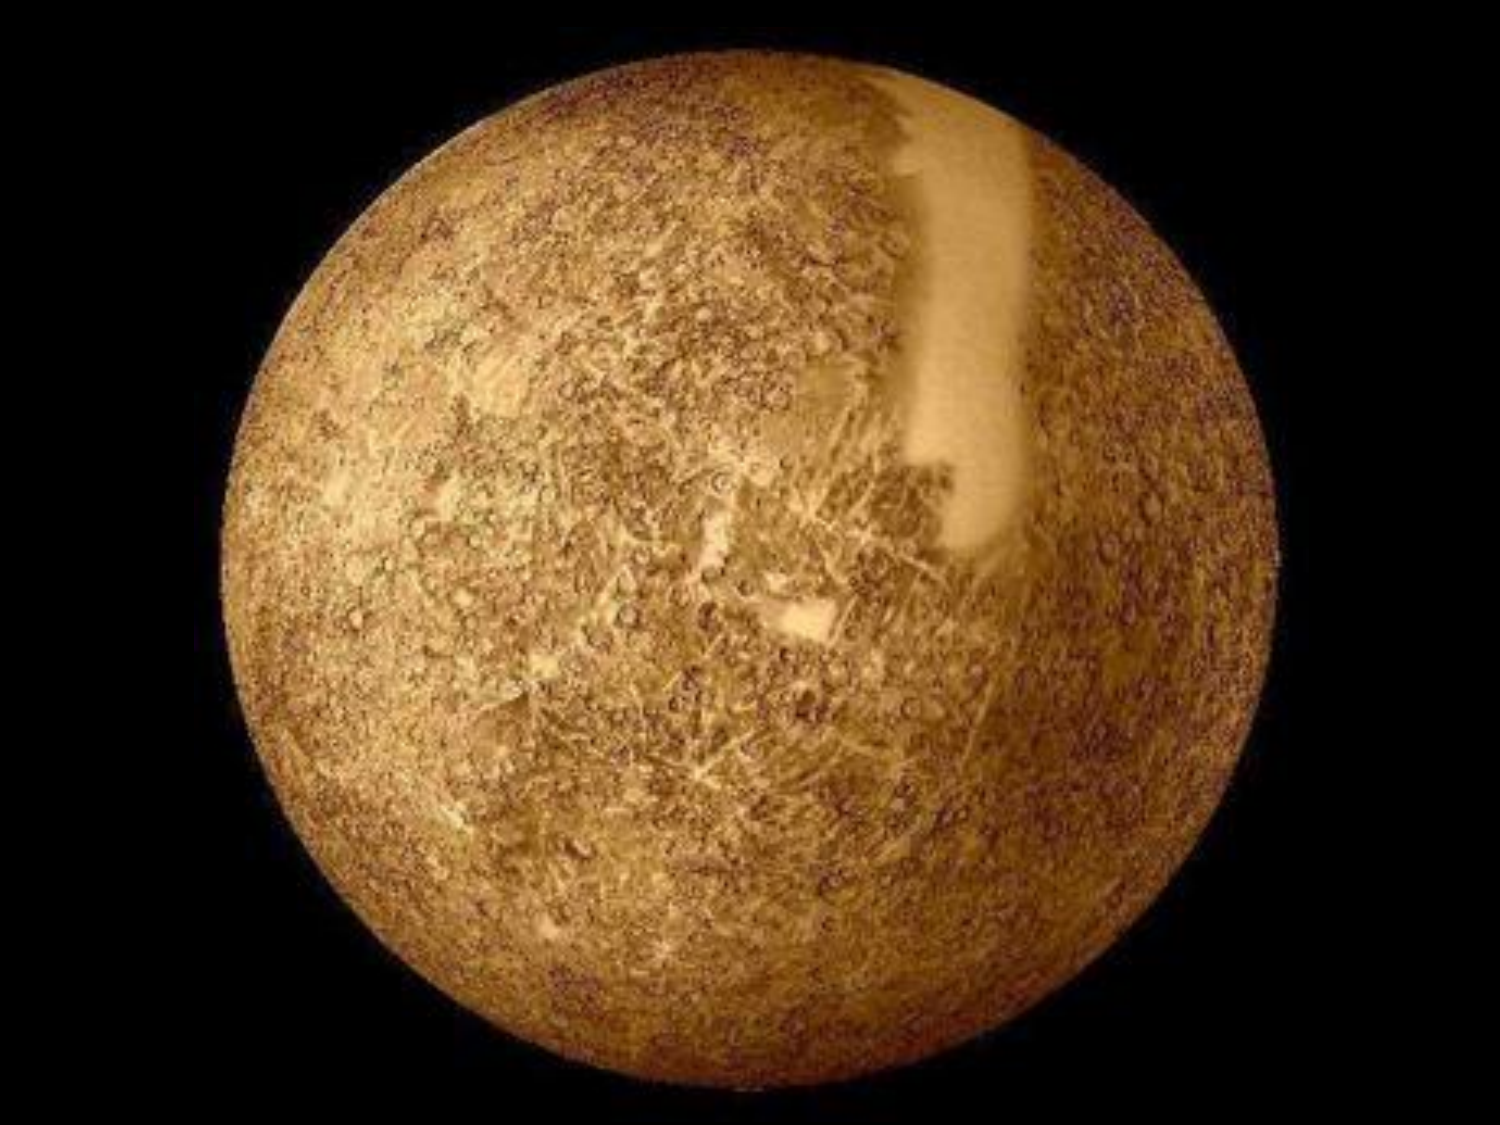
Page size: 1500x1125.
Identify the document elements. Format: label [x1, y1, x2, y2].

picture [194, 27, 1309, 1123]
